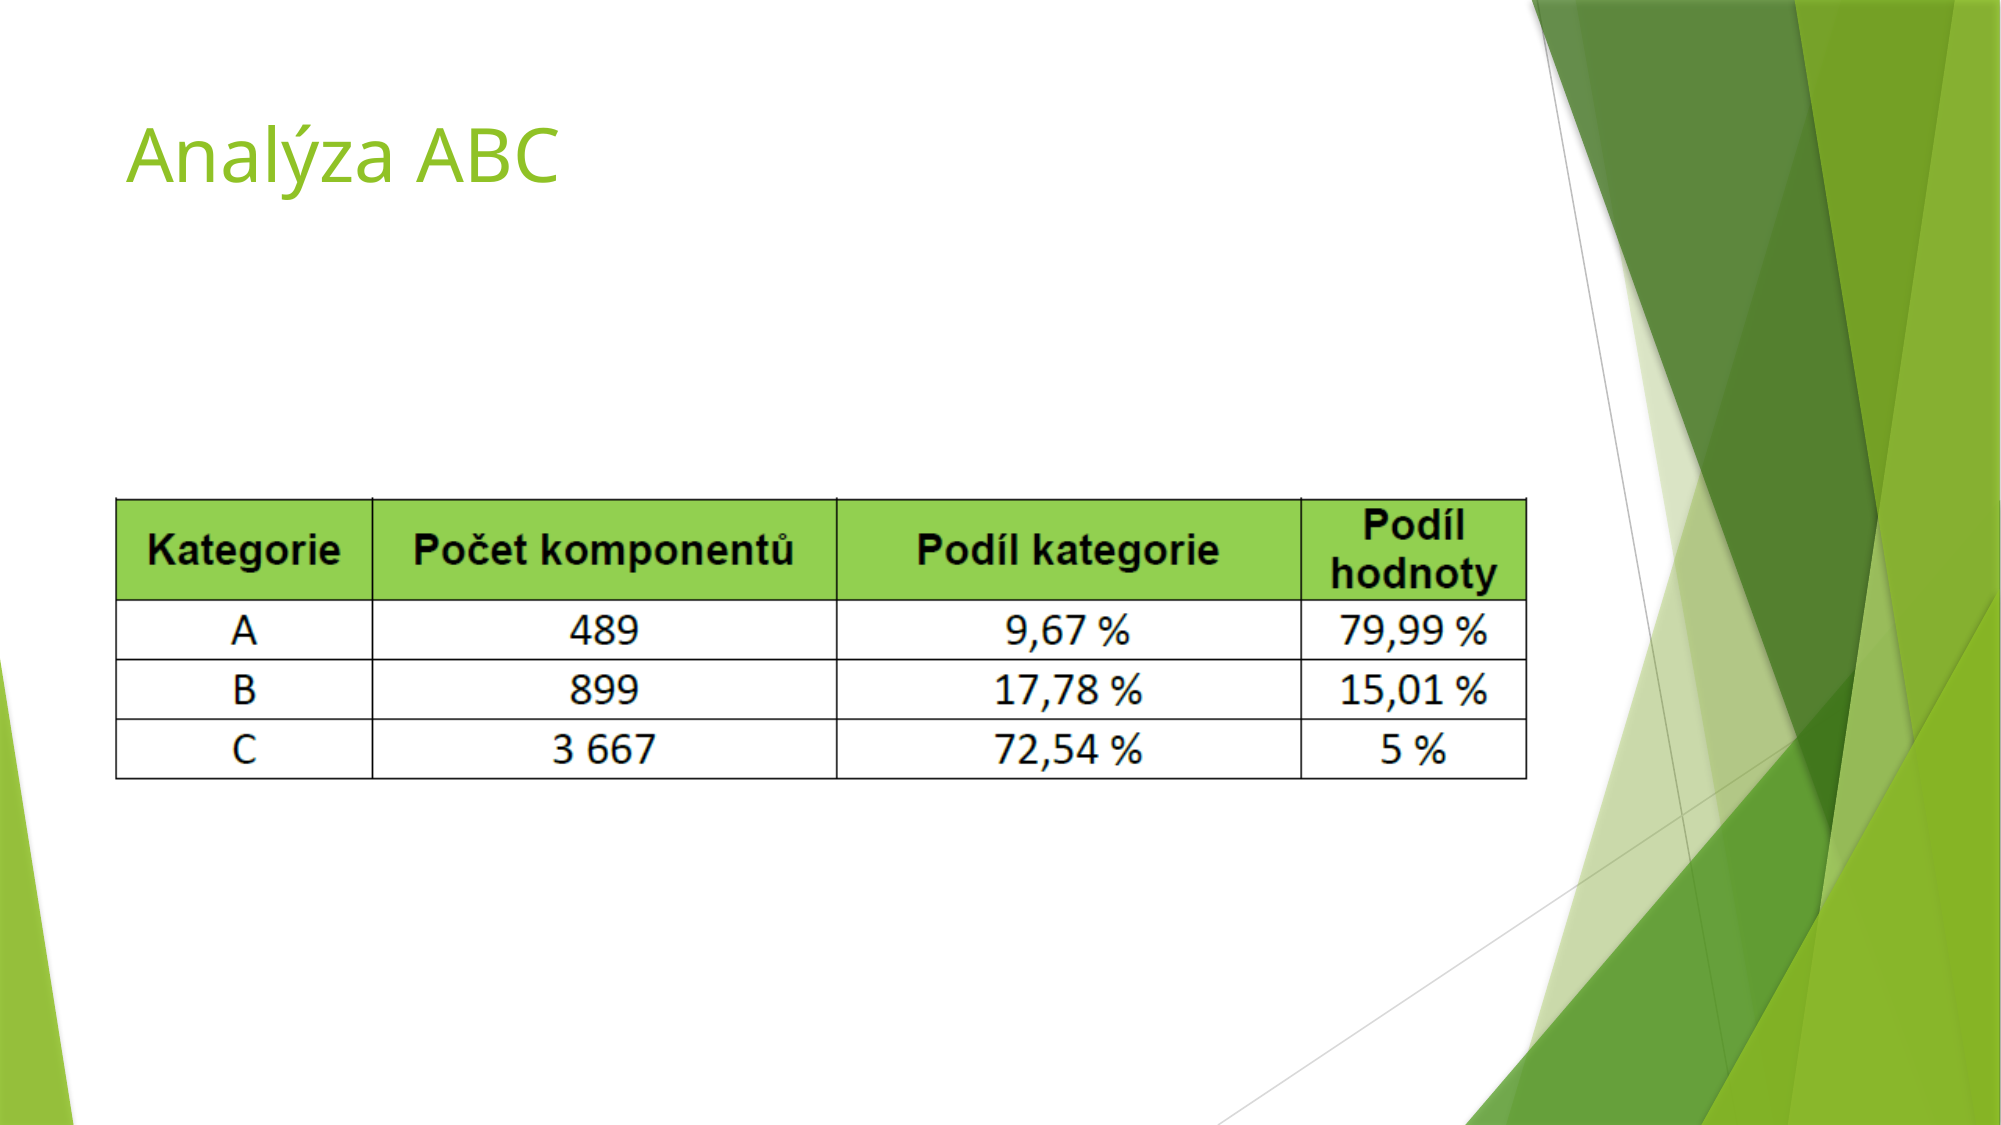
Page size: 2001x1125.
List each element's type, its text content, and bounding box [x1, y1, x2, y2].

picture [89, 471, 1544, 787]
title Analýza ABC [111, 99, 1522, 317]
